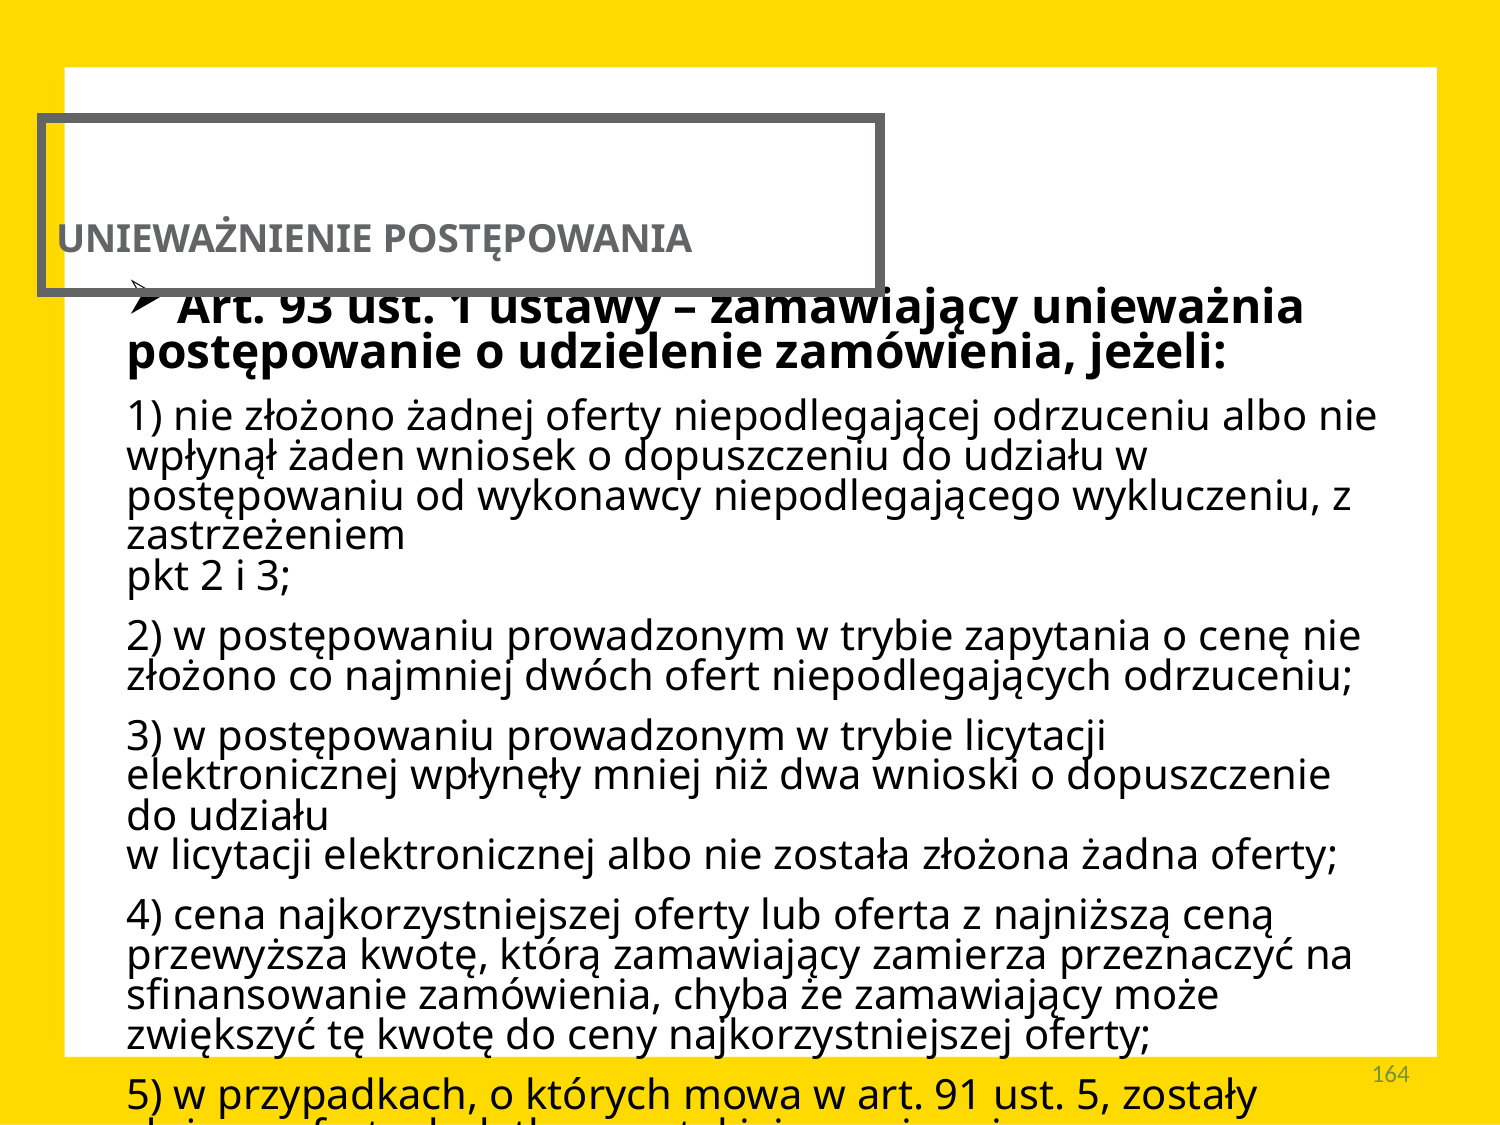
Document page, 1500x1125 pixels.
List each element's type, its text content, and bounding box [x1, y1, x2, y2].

slide_number 164 [1074, 1042, 1425, 1103]
text_box Art. 93 ust. 1 ustawy – zamawiający unieważnia postępowanie o udzielenie zamówienia, jeżeli: 1) nie złożono żadnej oferty niepodlegającej odrzuceniu albo nie wpłynął żaden wniosek o dopuszczeniu do udziału w postępowaniu od wykonawcy niepodlegającego wykluczeniu, z zastrzeżeniem pkt 2 i 3; 2) w postępowaniu prowadzonym w trybie zapytania o cenę nie złożono co najmniej dwóch ofert niepodlegających odrzuceniu; 3) w postępowaniu prowadzonym w trybie licytacji elektronicznej wpłynęły mniej niż dwa wnioski o dopuszczenie do udziału w licytacji elektronicznej albo nie została złożona żadna oferty; 4) cena najkorzystniejszej oferty lub oferta z najniższą ceną przewyższa kwotę, którą zamawiający zamierza przeznaczyć na sfinansowanie zamówienia, chyba że zamawiający może zwiększyć tę kwotę do ceny najkorzystniejszej oferty; 5) w przypadkach, o których mowa w art. 91 ust. 5, zostały złożone oferty dodatkowe o takiej samej cenie; [112, 278, 1400, 1125]
picture [0, 0, 1500, 1125]
text_box UNIEWAŻNIENIE POSTĘPOWANIA [41, 117, 880, 293]
